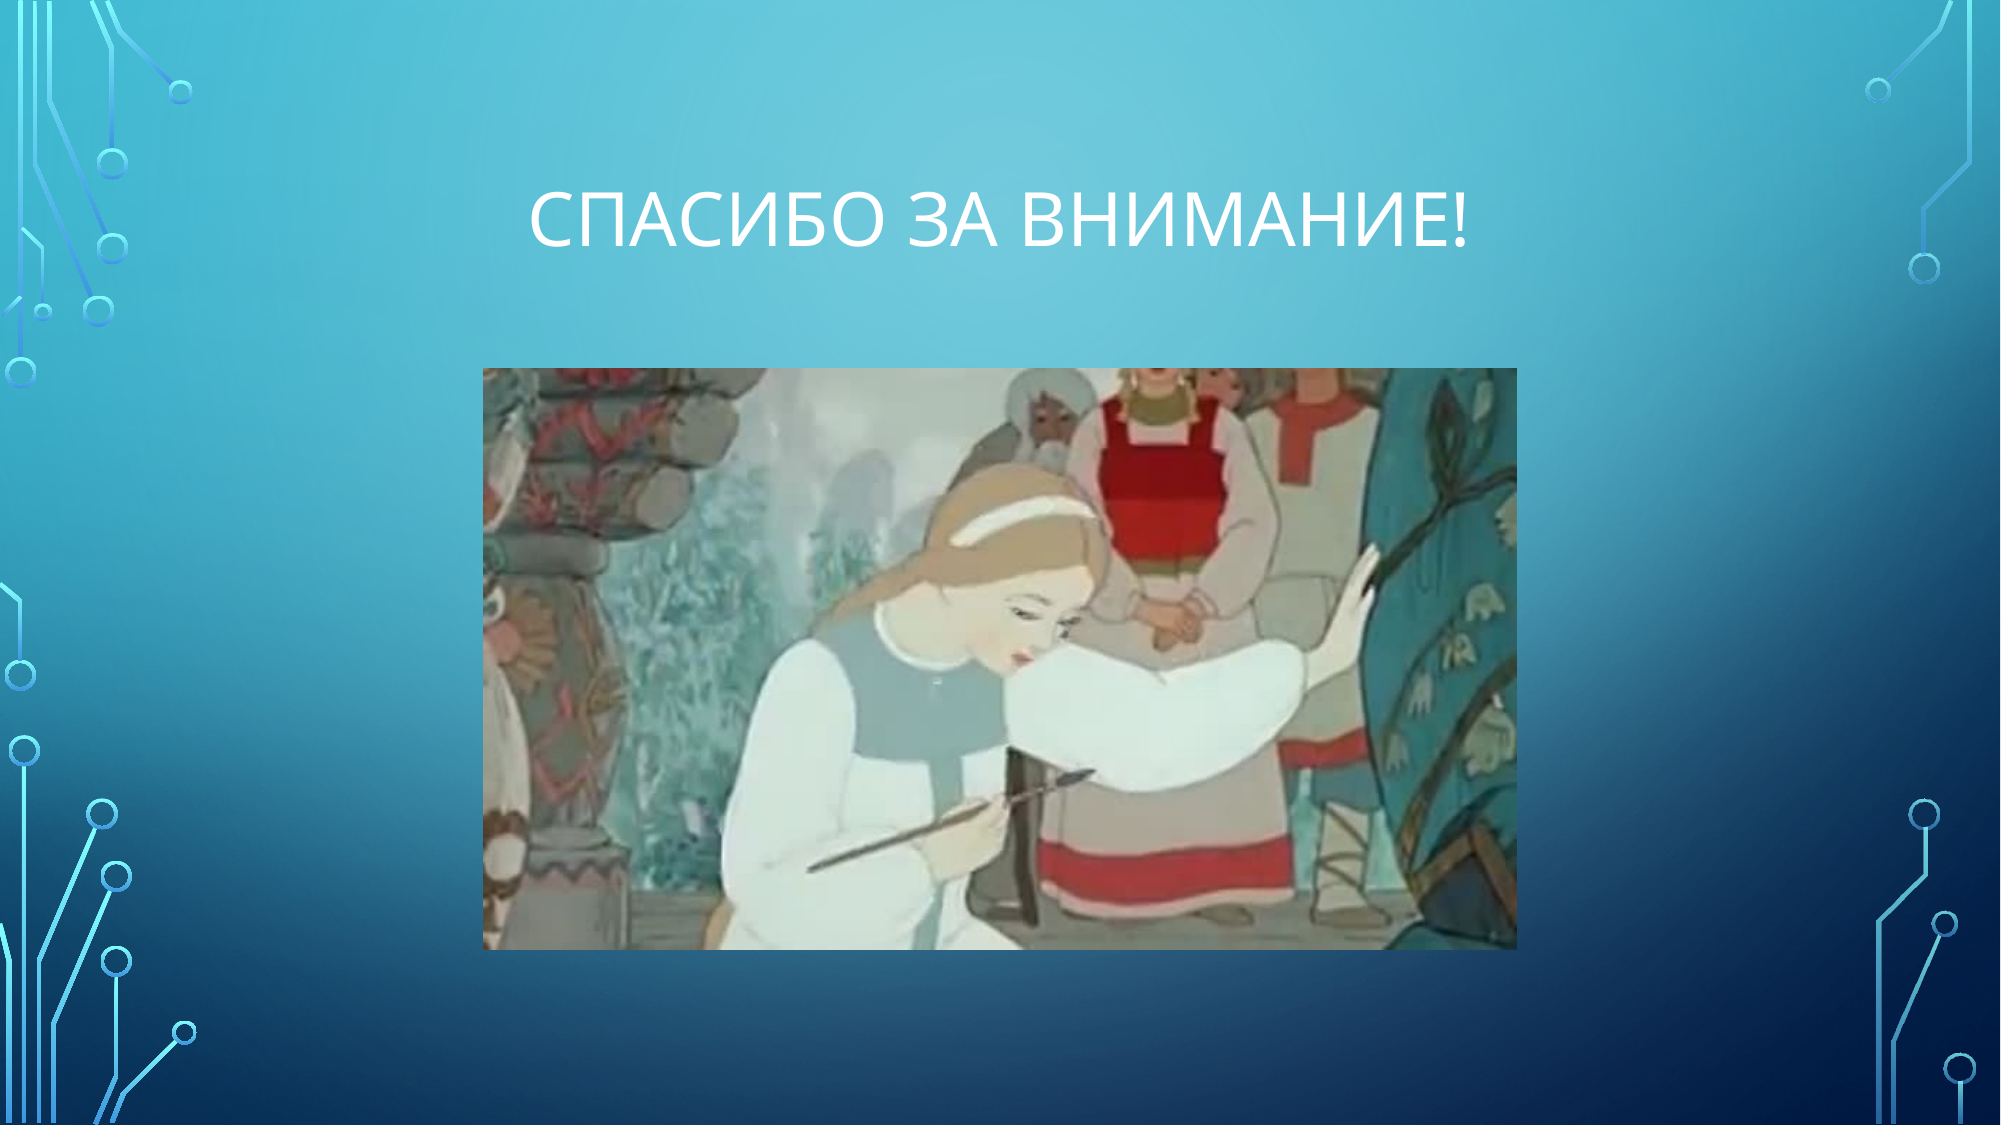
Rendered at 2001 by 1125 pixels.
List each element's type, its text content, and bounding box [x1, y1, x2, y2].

title Спасибо за внимание! [187, 101, 1813, 344]
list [482, 368, 1517, 951]
